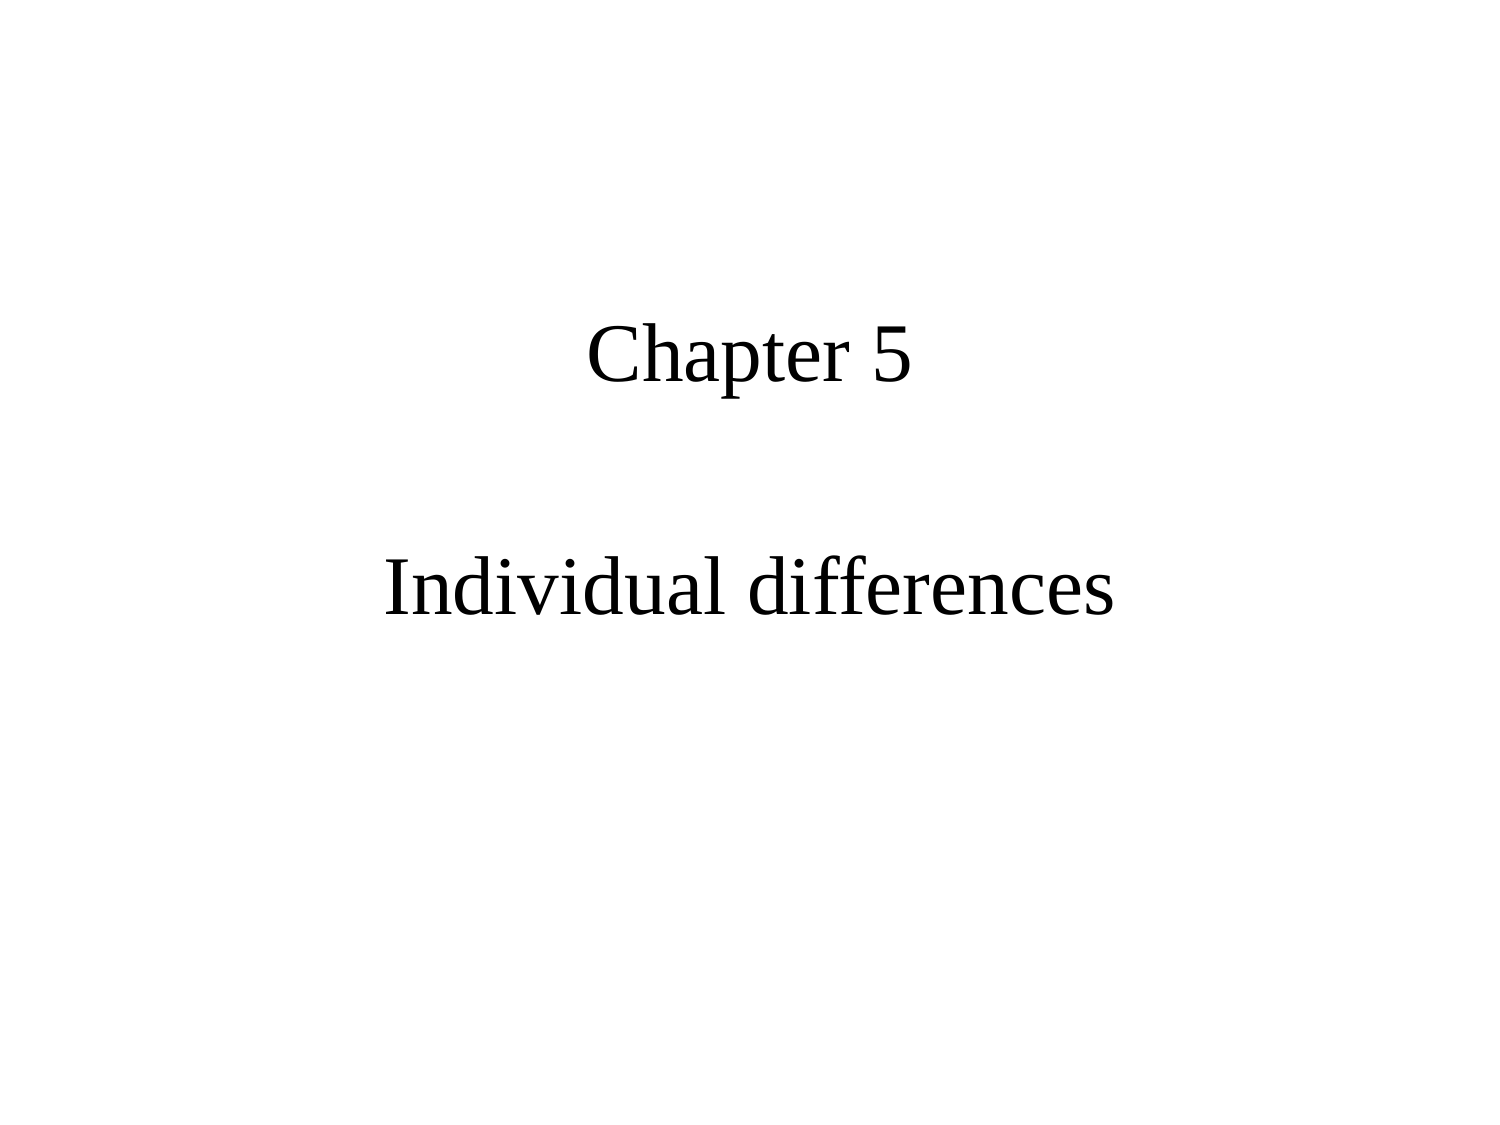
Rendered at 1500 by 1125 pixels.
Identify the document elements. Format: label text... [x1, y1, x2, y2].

list Chapter 5 Individual differences [75, 290, 1425, 1005]
